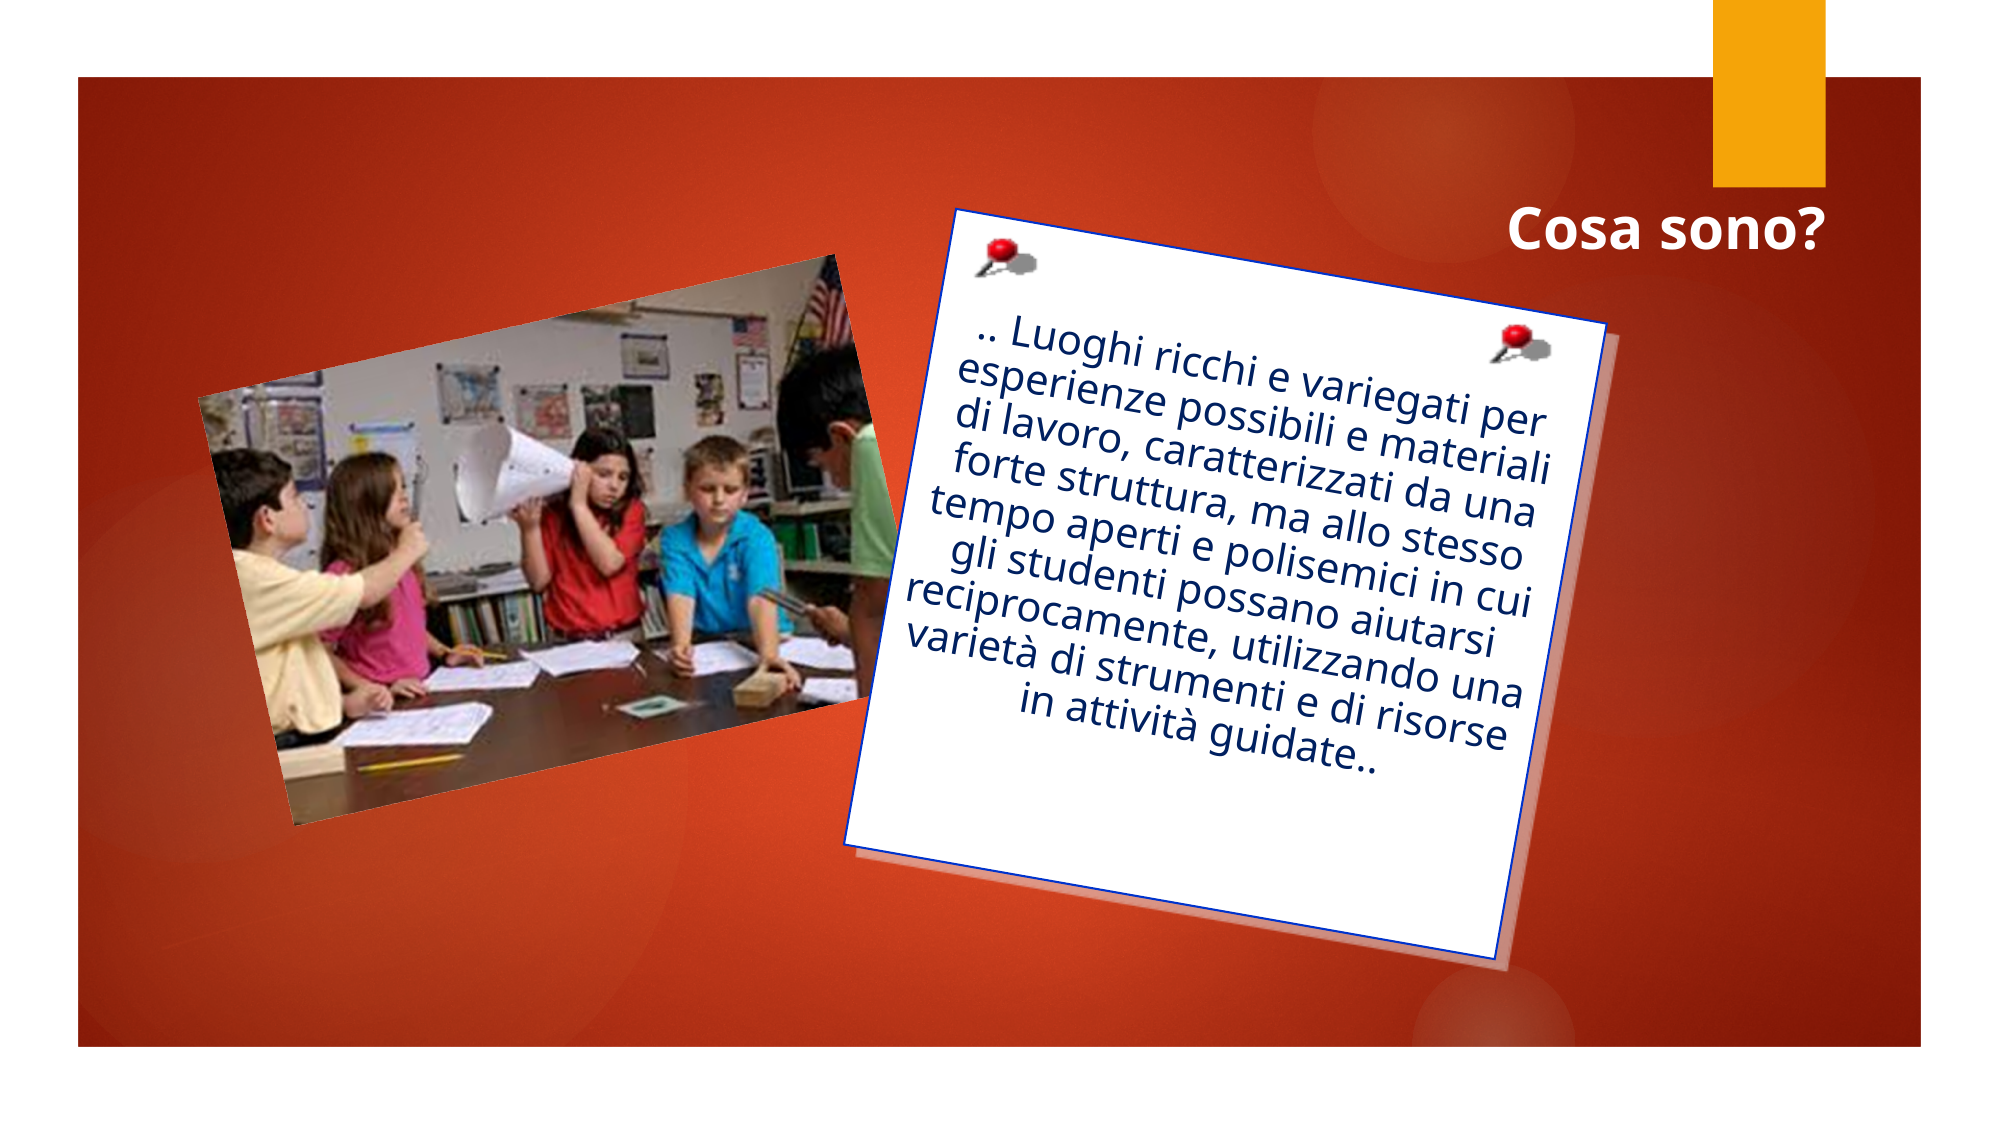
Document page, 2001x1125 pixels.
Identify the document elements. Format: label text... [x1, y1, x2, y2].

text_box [893, 234, 1565, 921]
picture [199, 255, 893, 825]
text_box Cosa sono? [1491, 184, 1842, 269]
